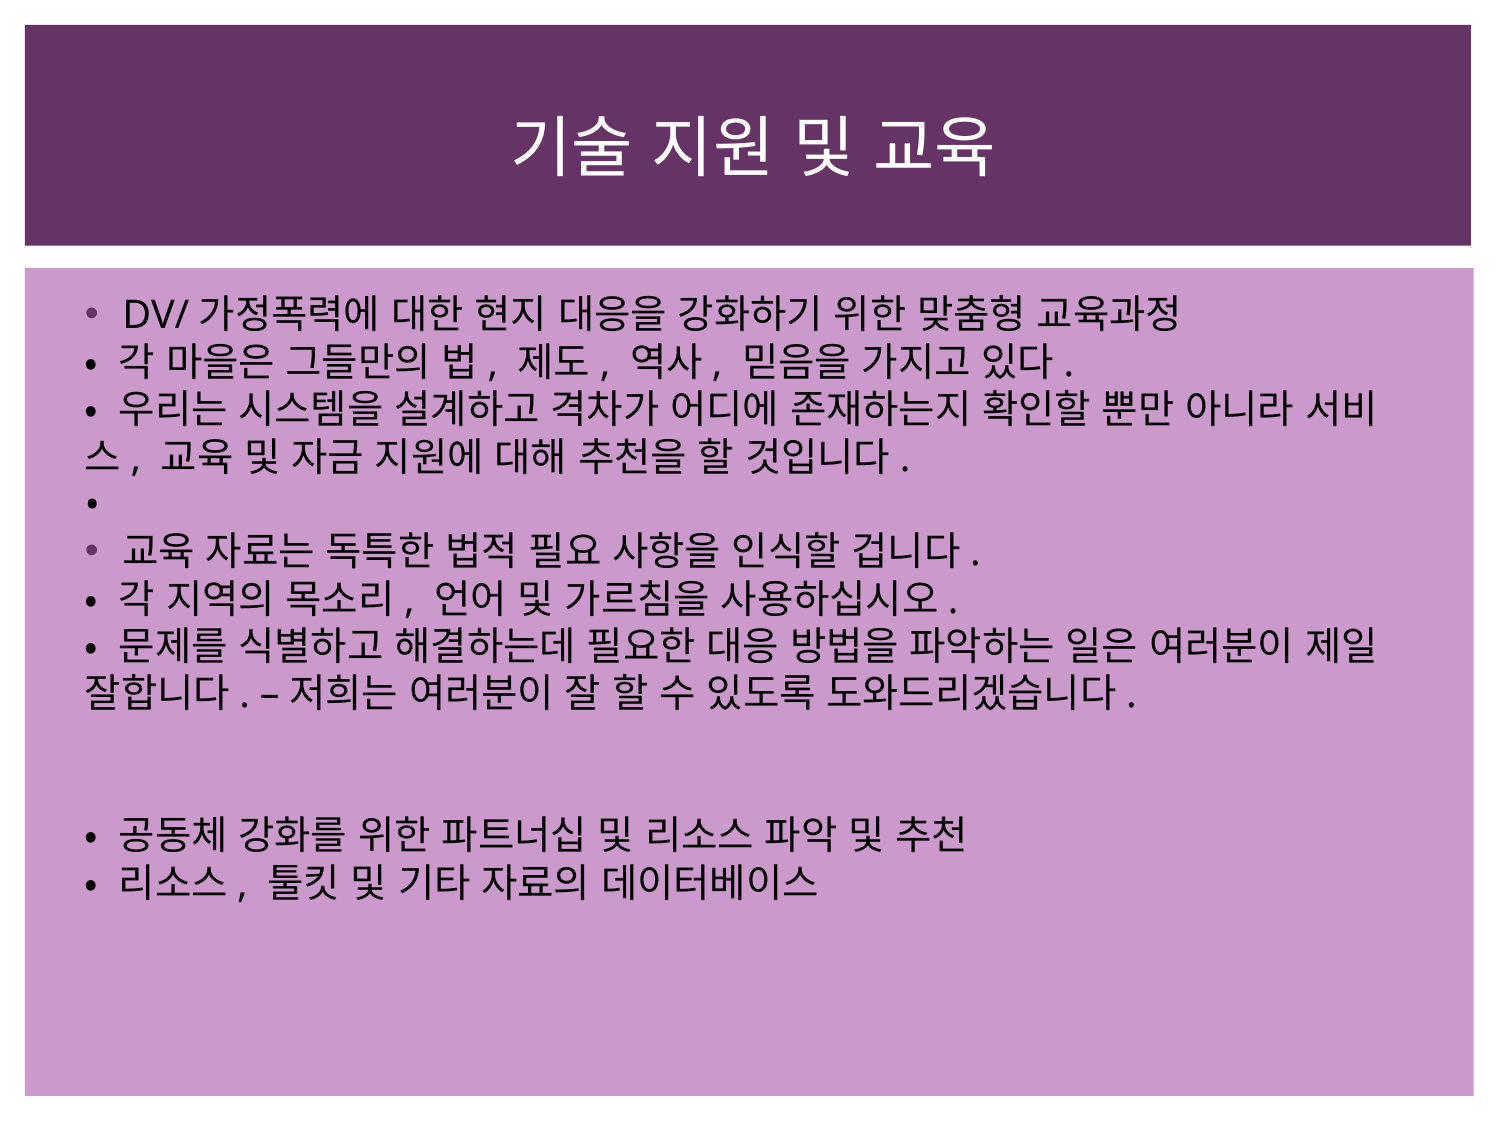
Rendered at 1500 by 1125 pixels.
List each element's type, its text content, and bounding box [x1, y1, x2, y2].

list DV/가정폭력에 대한 현지 대응을 강화하기 위한 맞춤형 교육과정 • 각 마을은 그들만의 법, 제도, 역사, 믿음을 가지고 있다. • 우리는 시스템을 설계하고 격차가 어디에 존재하는지 확인할 뿐만 아니라 서비스, 교육 및 자금 지원에 대해 추천을 할 것입니다. • 교육 자료는 독특한 법적 필요 사항을 인식할 겁니다. • 각 지역의 목소리, 언어 및 가르침을 사용하십시오. • 문제를 식별하고 해결하는데 필요한 대응 방법을 파악하는 일은 여러분이 제일 잘합니다. –저희는 여러분이 잘 할 수 있도록 도와드리겠습니다. • 공동체 강화를 위한 파트너십 및 리소스 파악 및 추천 • 리소스, 툴킷 및 기타 자료의 데이터베이스 [62, 281, 1442, 1005]
title 기술 지원 및 교육 [62, 58, 1438, 232]
